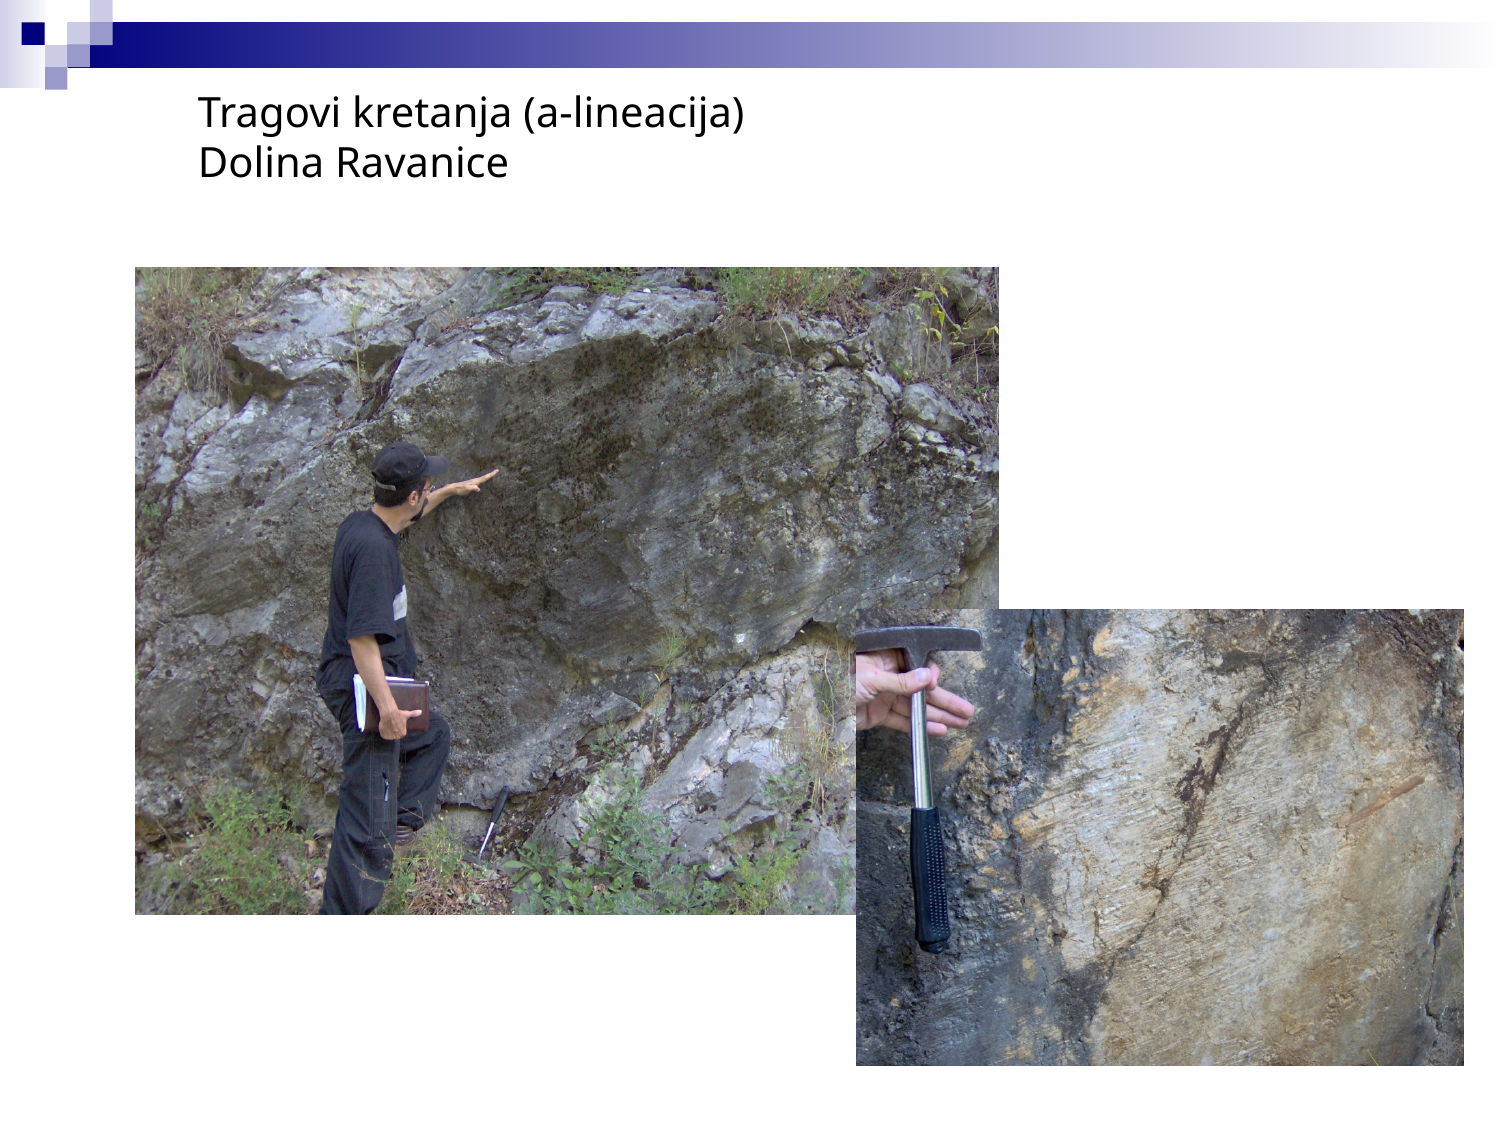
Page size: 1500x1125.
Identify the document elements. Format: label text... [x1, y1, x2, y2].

picture [135, 266, 1465, 1066]
text_box Tragovi kretanja (a-lineacija) Dolina Ravanice [183, 78, 975, 193]
